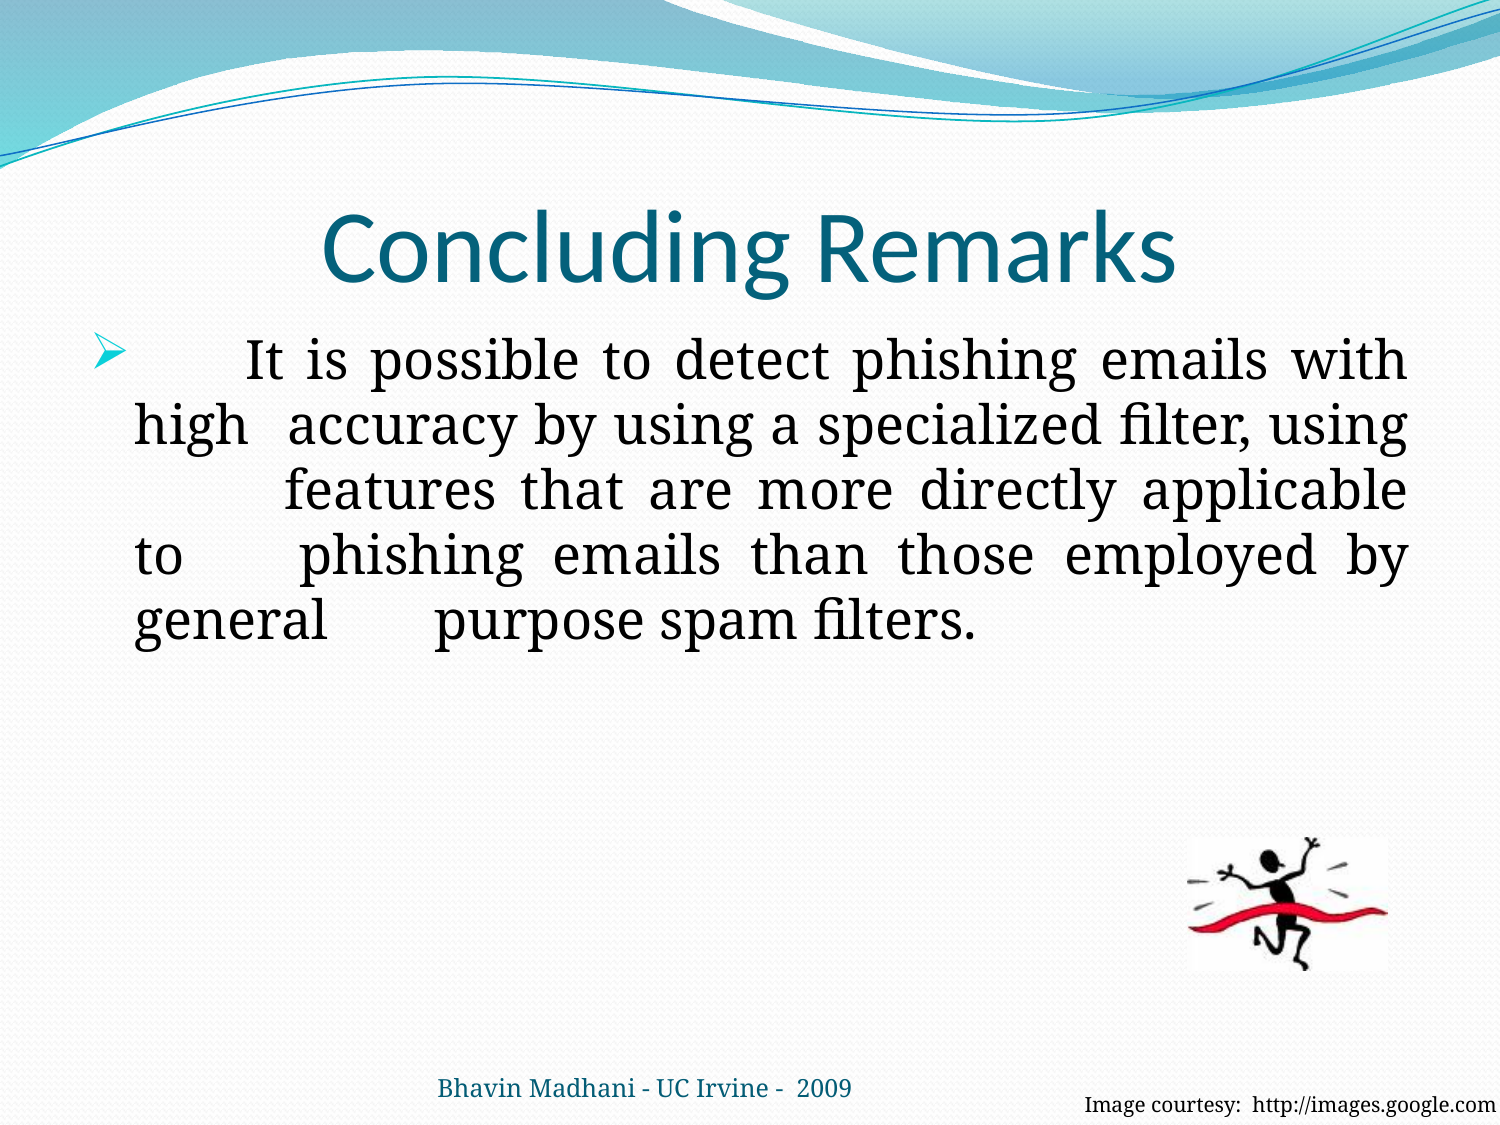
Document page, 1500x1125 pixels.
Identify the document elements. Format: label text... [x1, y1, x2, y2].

title Concluding Remarks [75, 115, 1425, 303]
footer Bhavin Madhani - UC Irvine - 2009 [437, 1042, 988, 1103]
text_box Image courtesy: http://images.google.com [1069, 1084, 1500, 1125]
list It is possible to detect phishing emails with high accuracy by using a specialized filter, using features that are more directly applicable to phishing emails than those employed by general purpose spam filters. [75, 317, 1425, 1038]
picture [1187, 837, 1388, 971]
